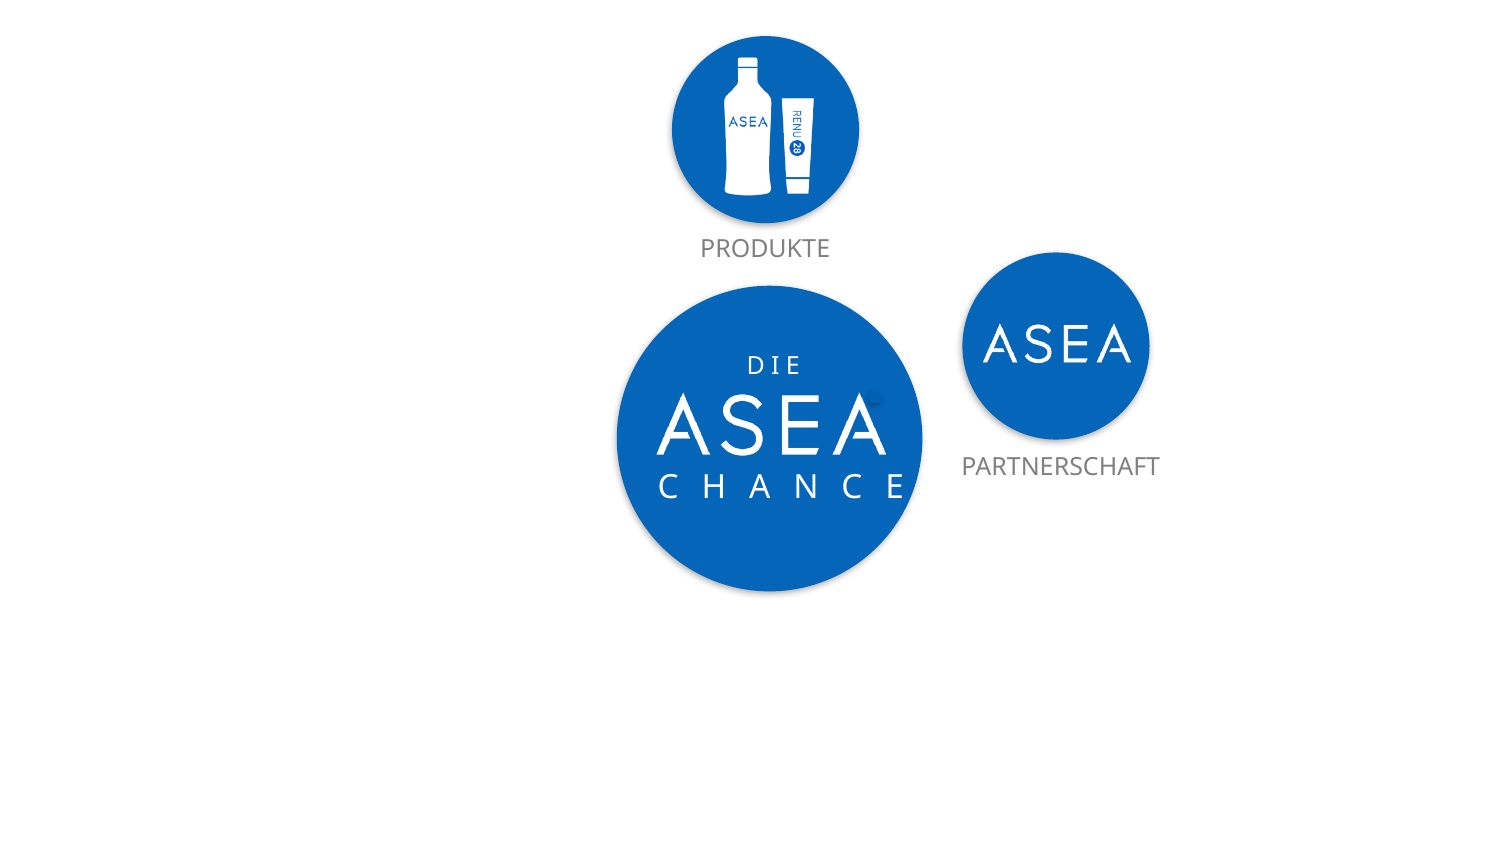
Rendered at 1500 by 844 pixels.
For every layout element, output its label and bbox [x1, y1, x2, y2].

text_box [616, 285, 934, 592]
text_box [620, 35, 927, 284]
text_box [947, 252, 1174, 485]
